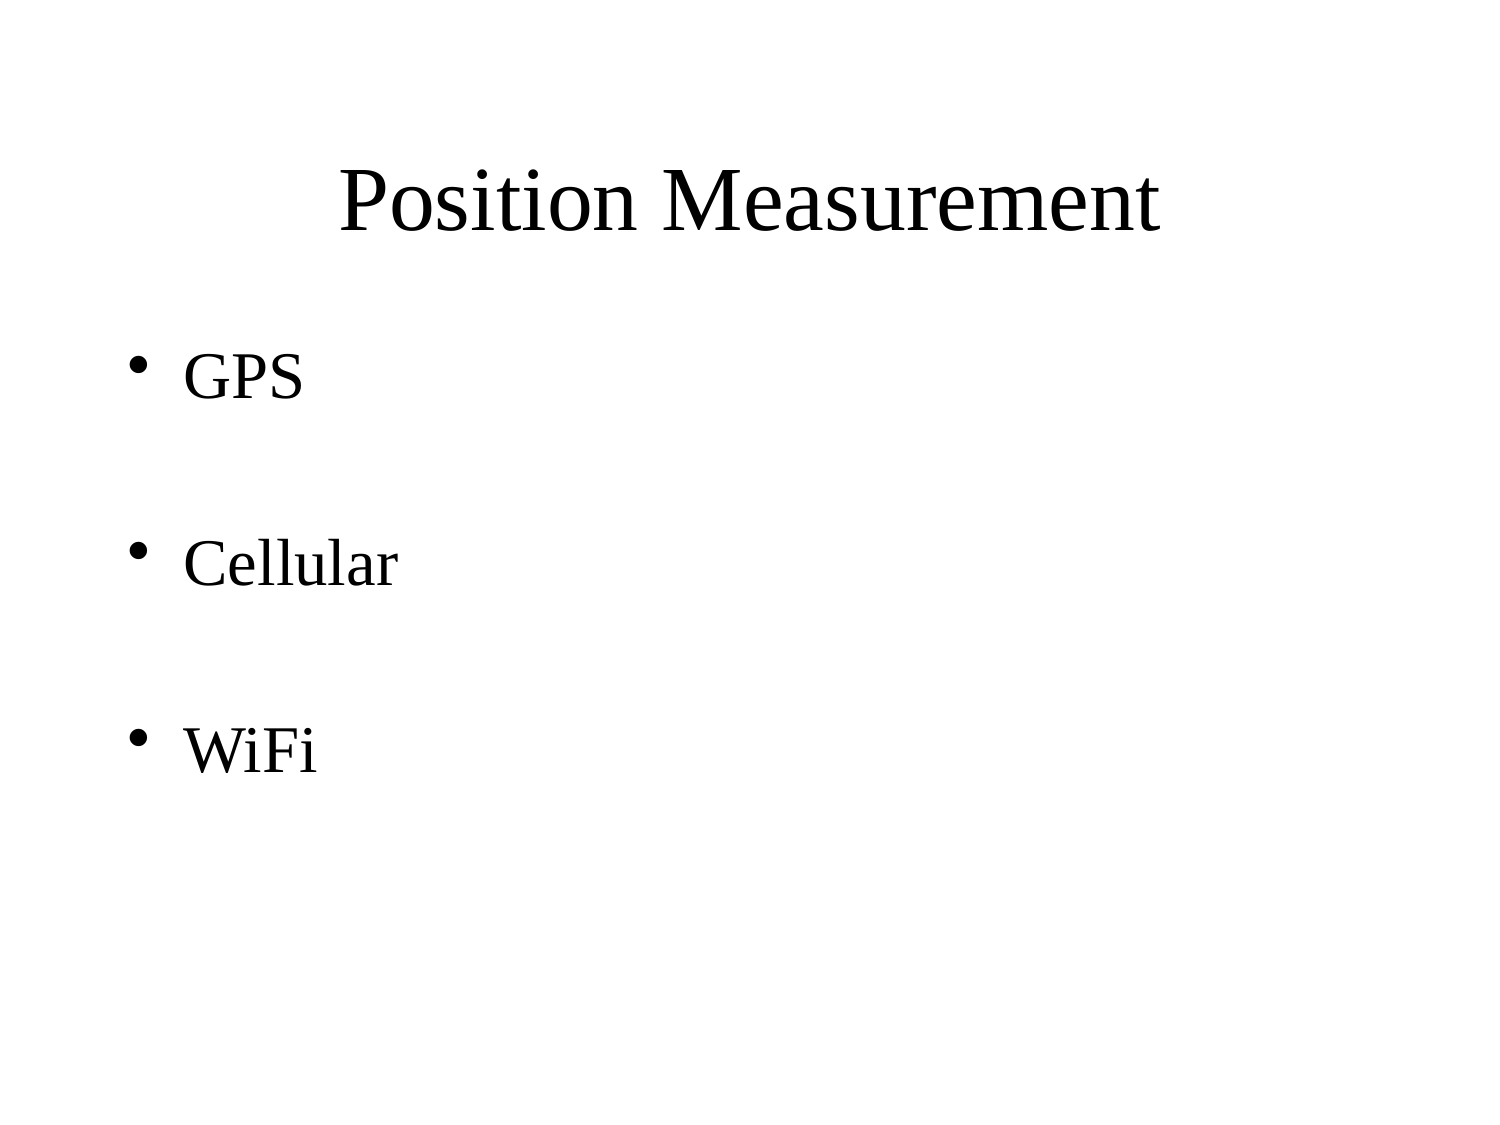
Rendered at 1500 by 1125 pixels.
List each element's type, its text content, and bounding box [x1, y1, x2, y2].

title Position Measurement [111, 99, 1388, 288]
list GPS Cellular WiFi [111, 324, 1388, 1001]
